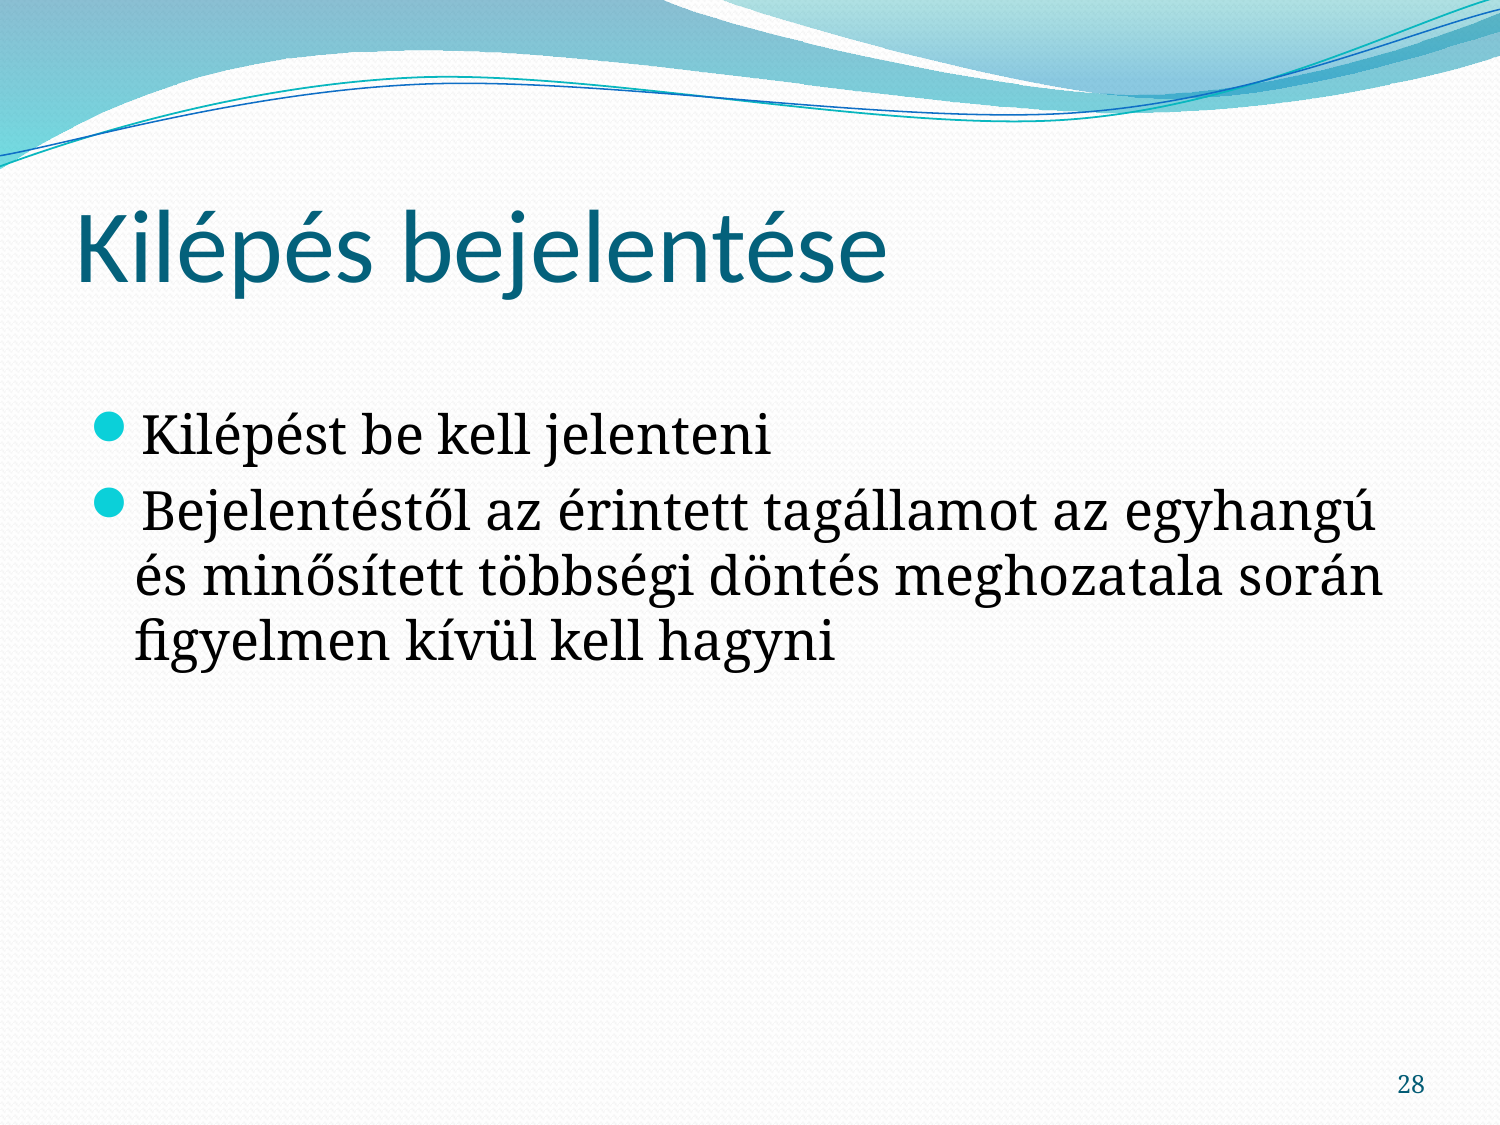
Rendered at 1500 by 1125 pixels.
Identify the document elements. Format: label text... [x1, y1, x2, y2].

slide_number 28 [1299, 1042, 1425, 1103]
list Kilépést be kell jelenteni Bejelentéstől az érintett tagállamot az egyhangú és minősített többségi döntés meghozatala során figyelmen kívül kell hagyni [75, 317, 1425, 1038]
title Kilépés bejelentése [75, 115, 1425, 303]
